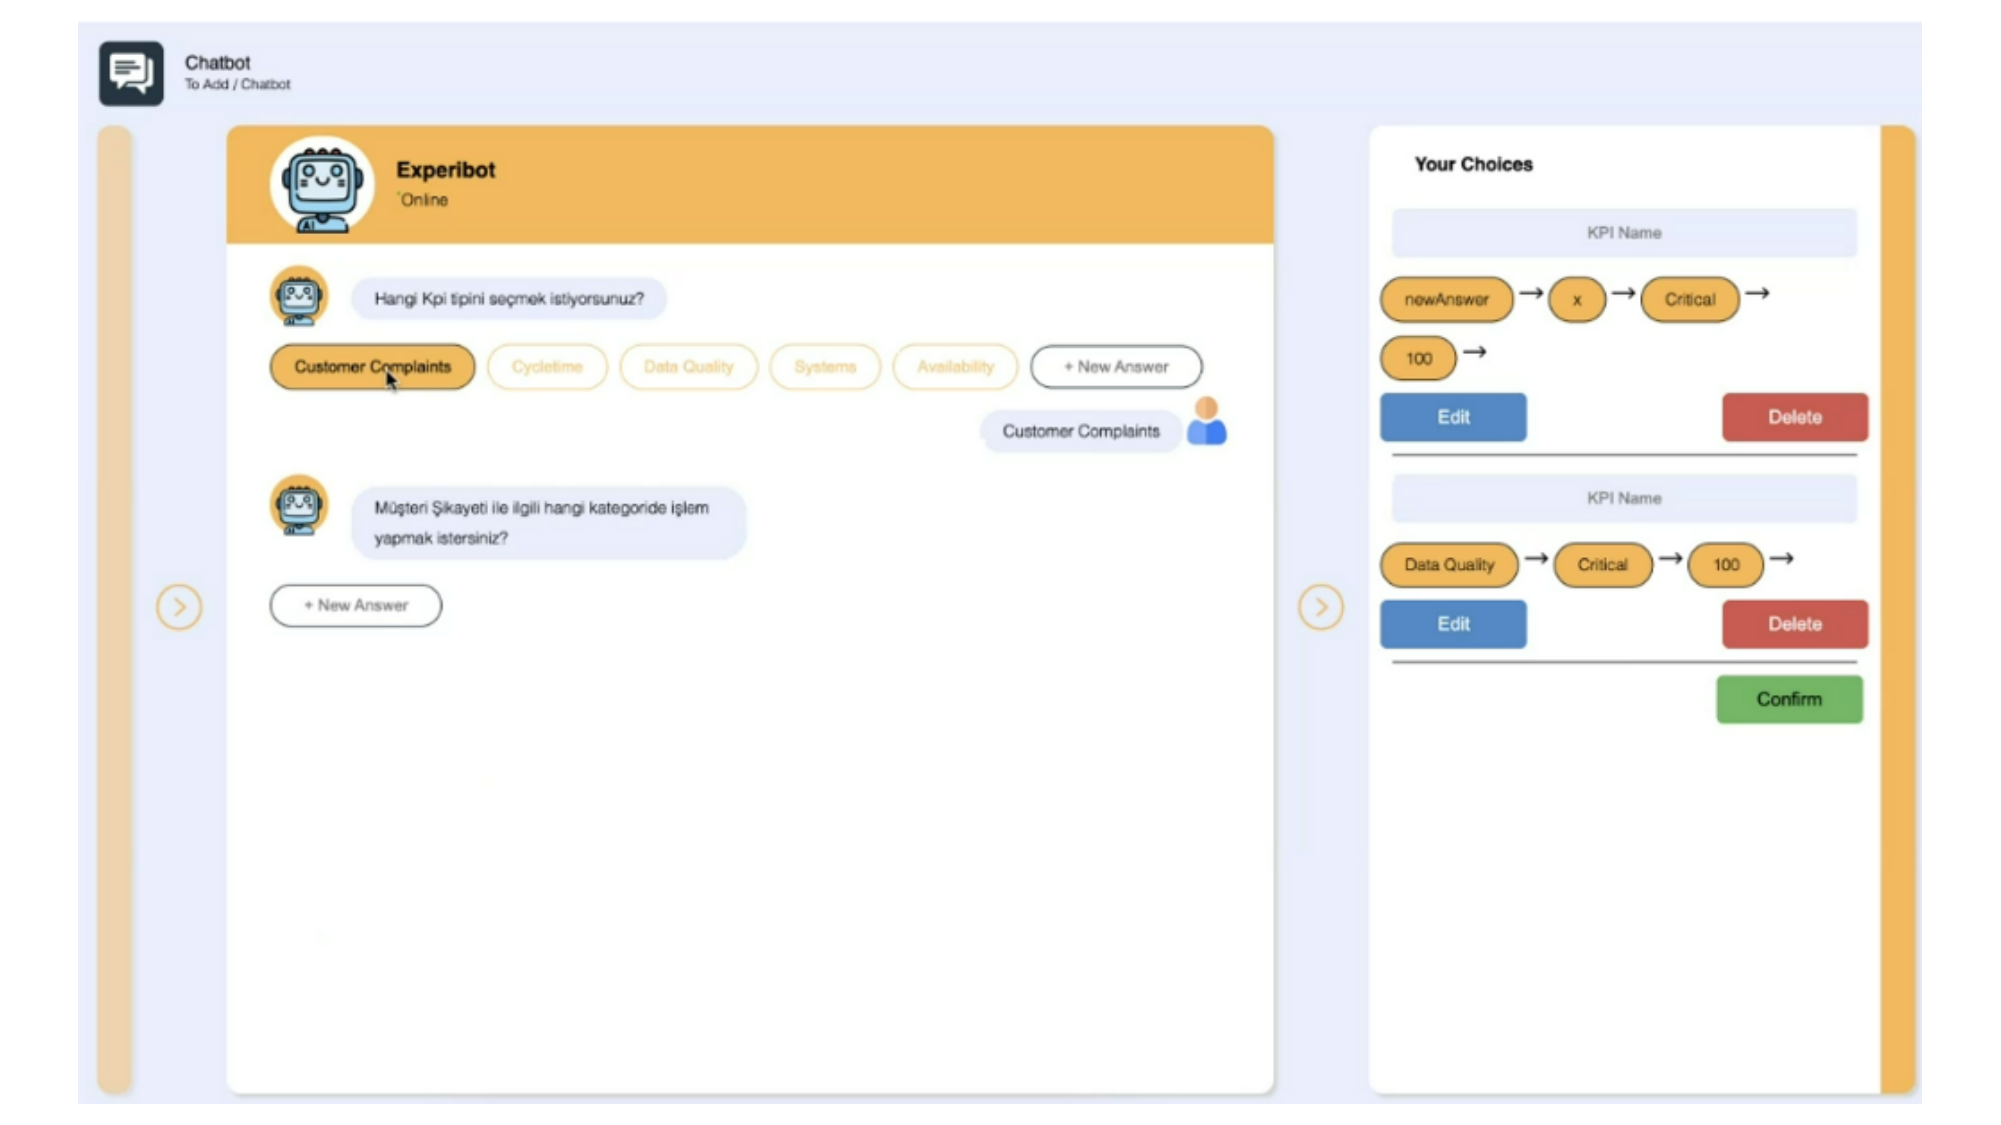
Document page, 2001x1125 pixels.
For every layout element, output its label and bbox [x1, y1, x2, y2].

picture [78, 21, 1922, 1104]
